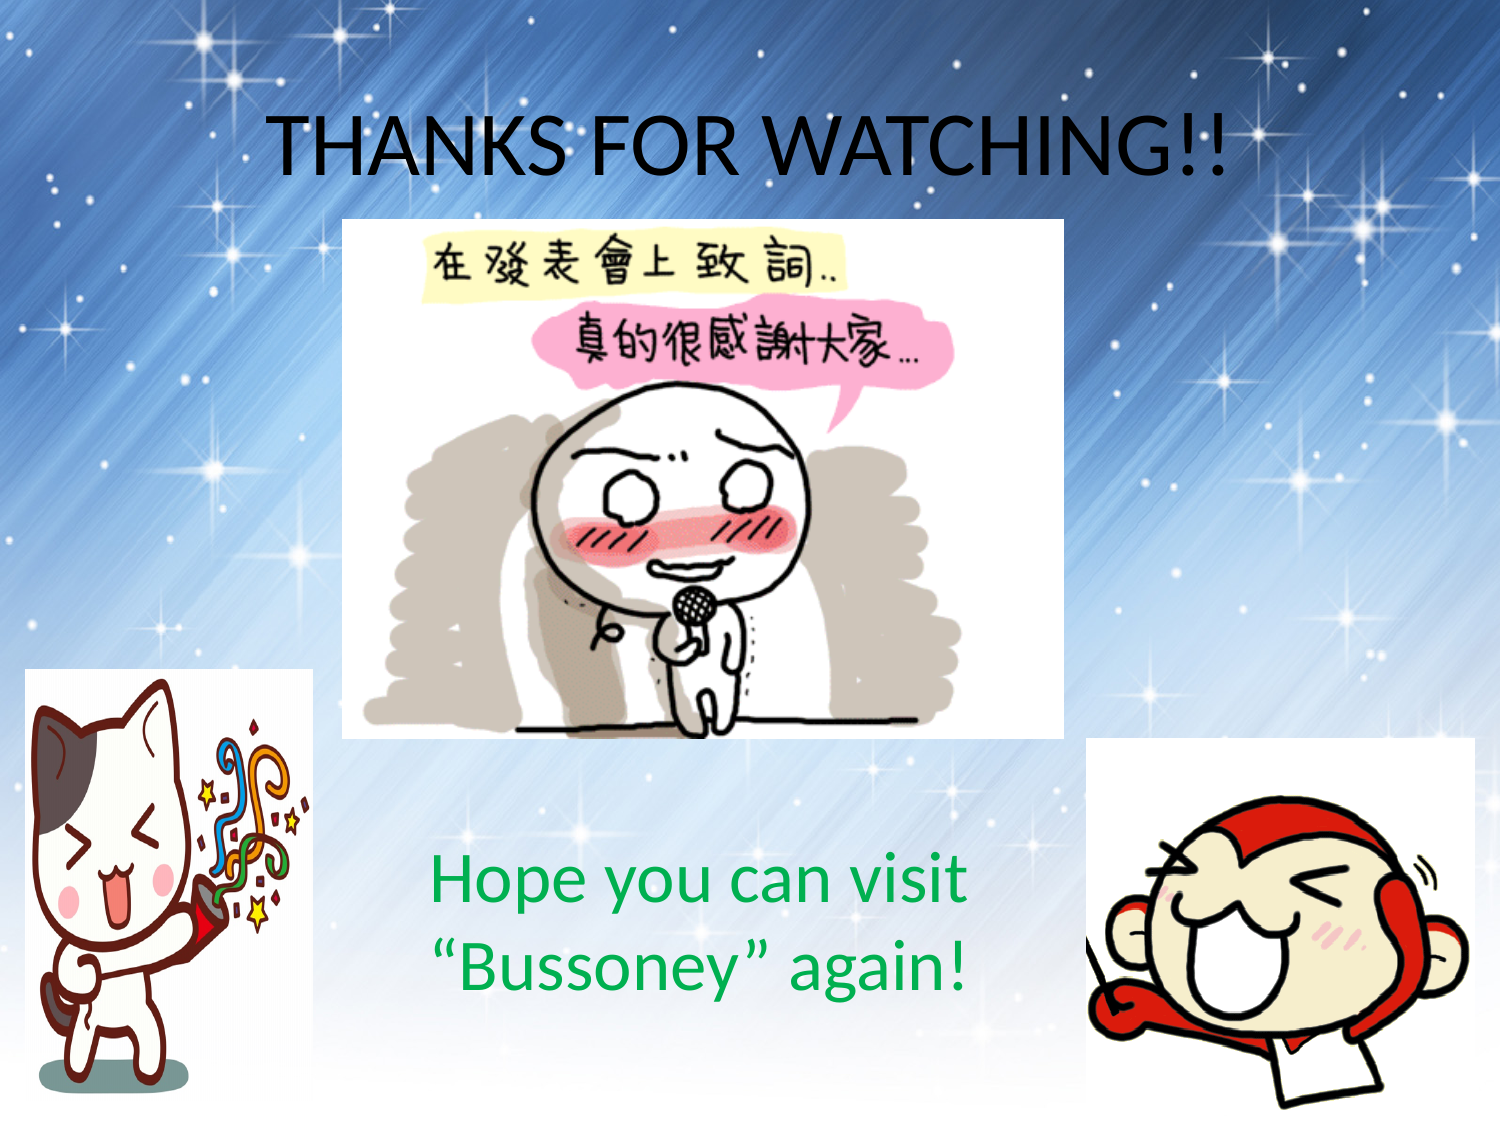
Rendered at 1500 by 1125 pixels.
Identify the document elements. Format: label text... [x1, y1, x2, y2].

title THANKS FOR WATCHING!! [75, 45, 1425, 233]
text_box Hope you can visit “Bussoney” again! [353, 822, 1046, 1013]
picture [0, 0, 1500, 1125]
